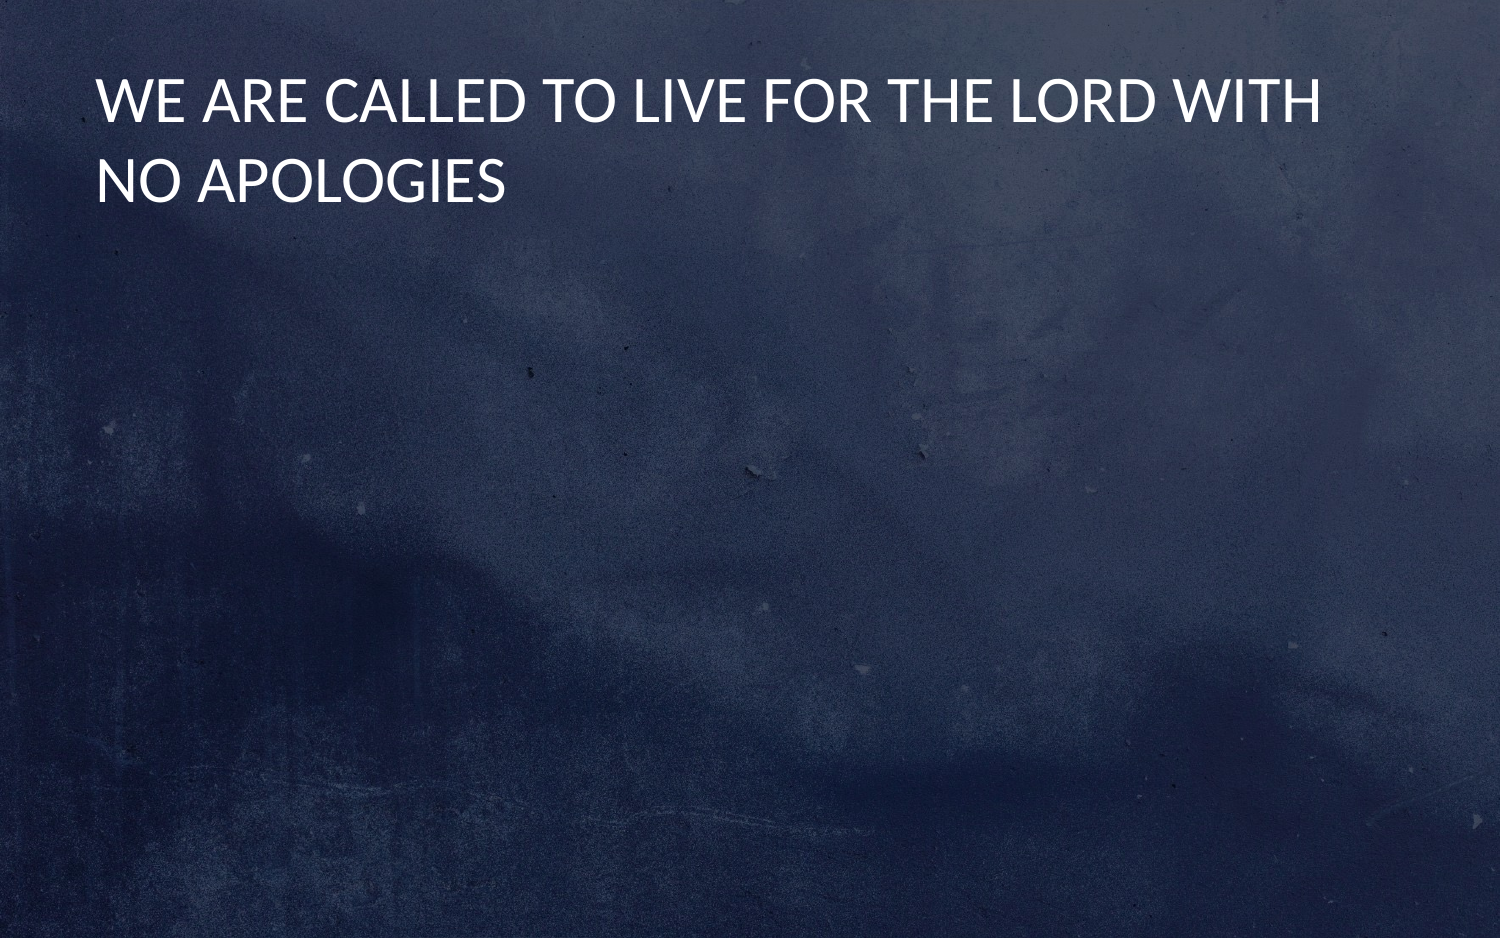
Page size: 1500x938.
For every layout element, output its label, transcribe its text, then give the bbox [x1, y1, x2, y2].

picture [0, 0, 1500, 938]
text_box WE ARE CALLED TO LIVE FOR THE LORD WITH NO APOLOGIES [83, 49, 1362, 222]
